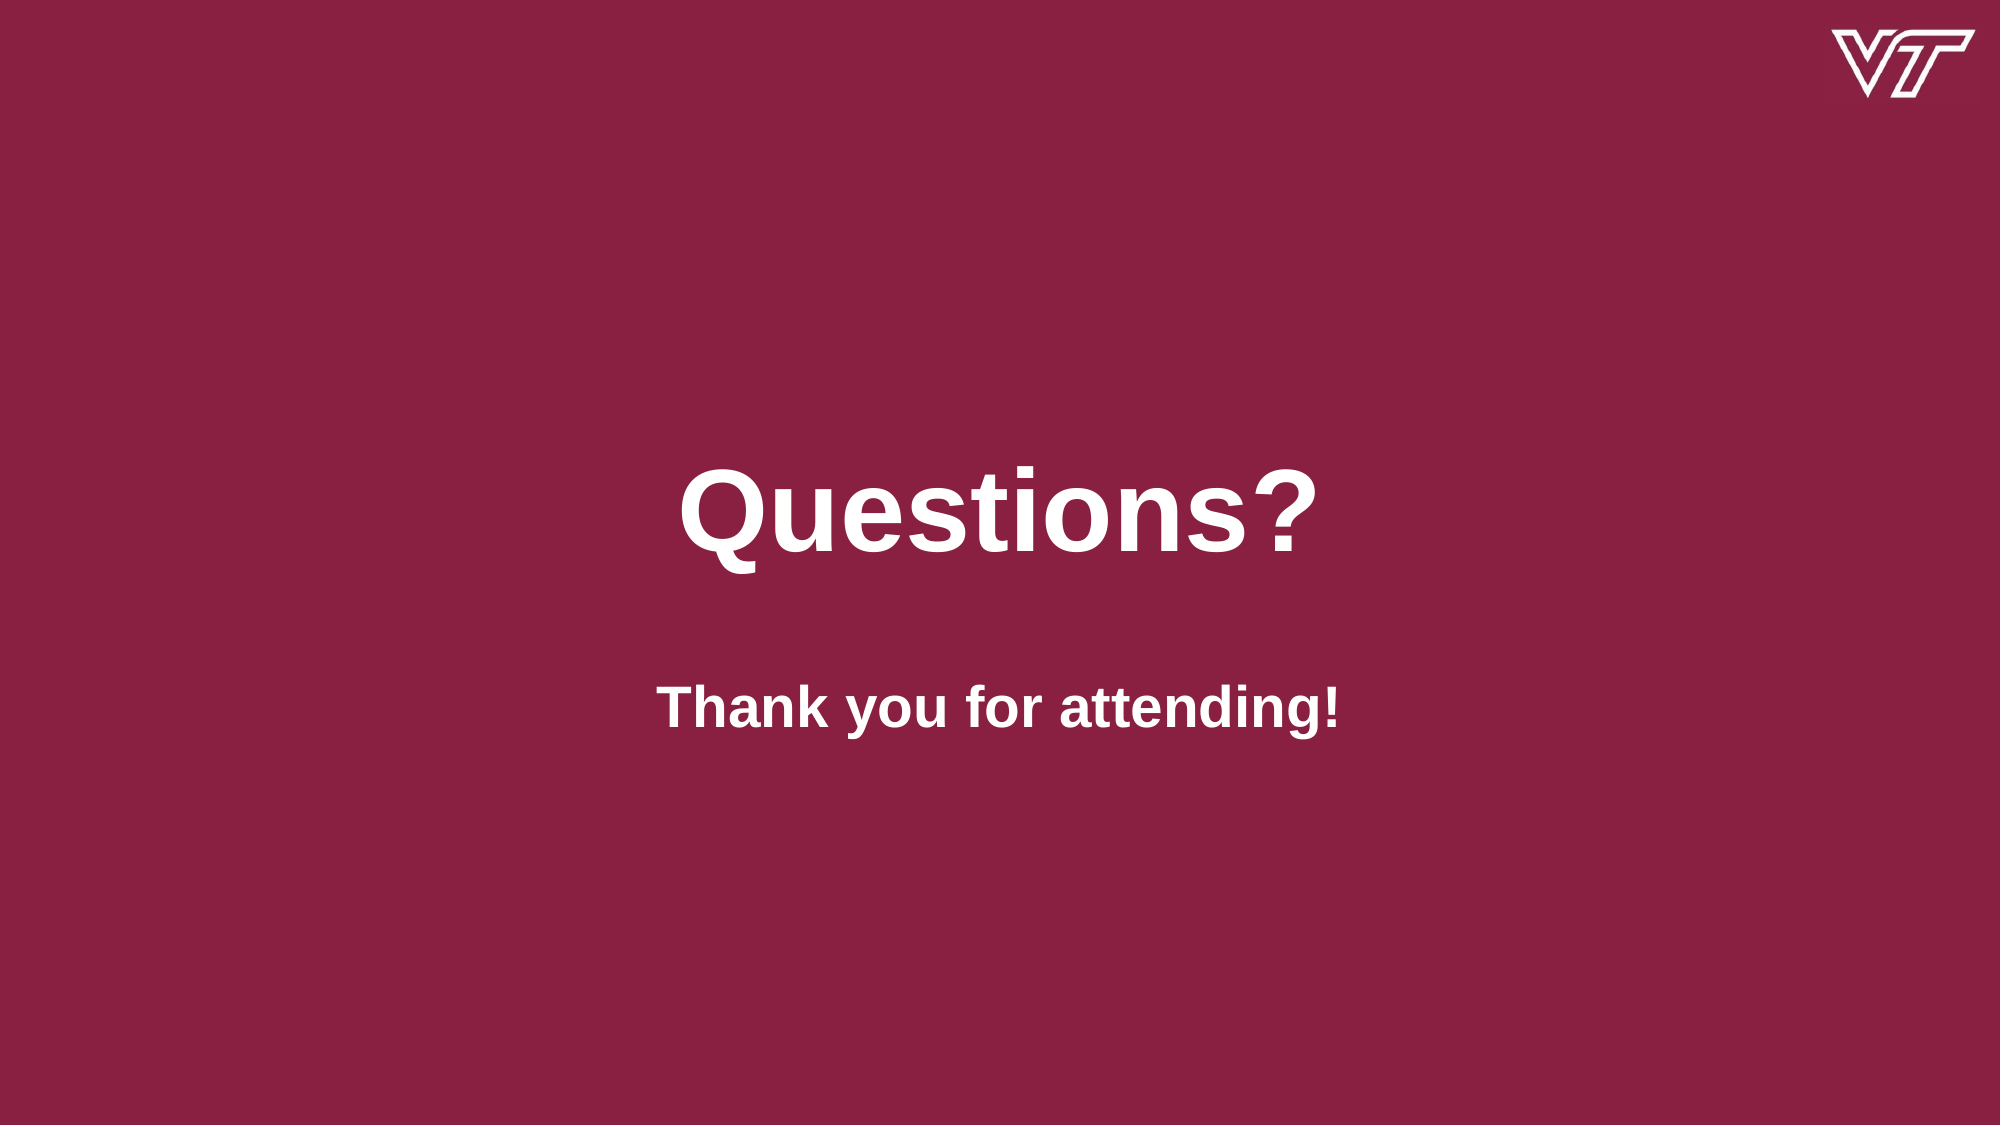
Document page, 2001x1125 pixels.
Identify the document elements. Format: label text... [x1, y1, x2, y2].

picture [1824, 23, 1979, 103]
title Questions? [676, 432, 1393, 623]
text_box Thank you for attending! [655, 667, 1345, 739]
